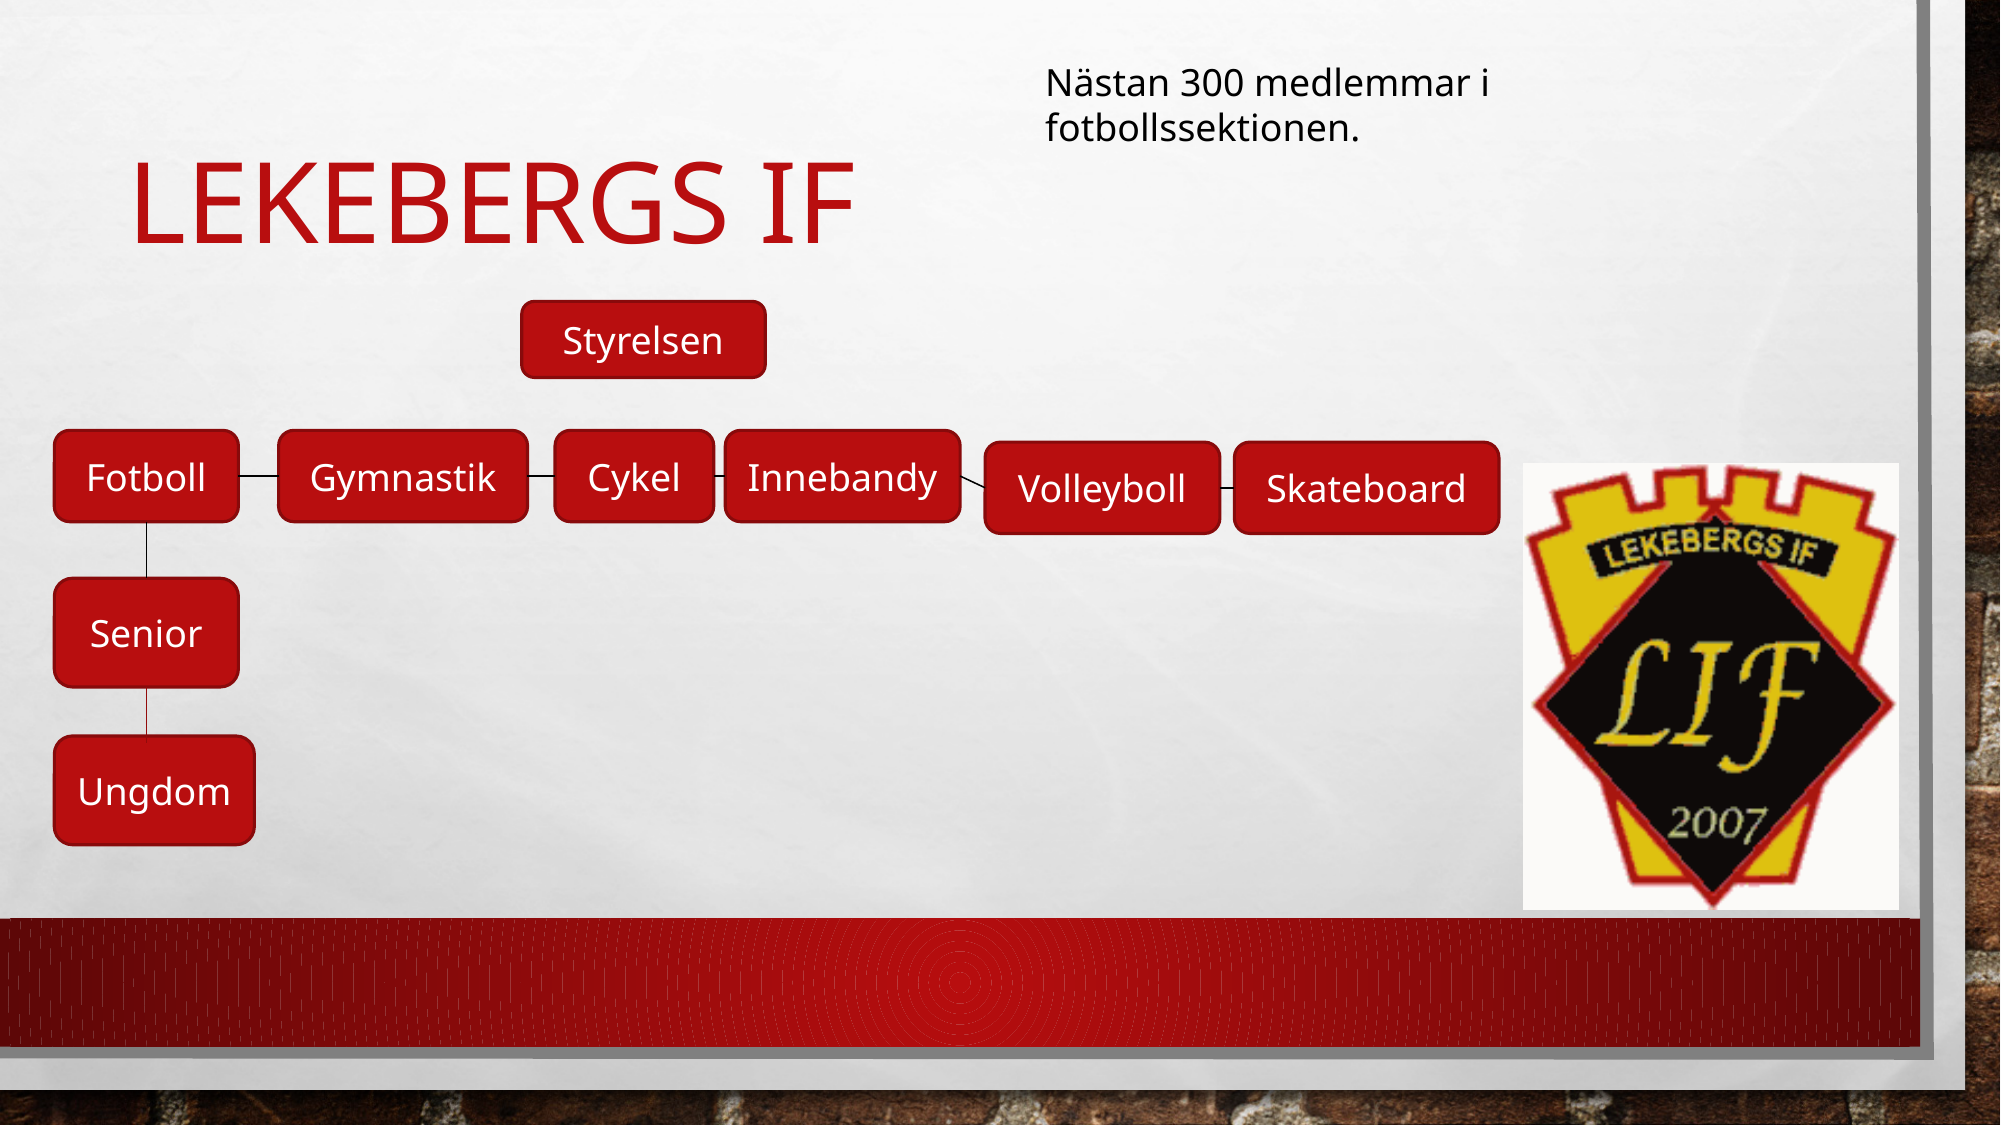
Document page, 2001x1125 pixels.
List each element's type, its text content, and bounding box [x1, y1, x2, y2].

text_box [959, 475, 986, 489]
text_box Skateboard [1232, 440, 1501, 536]
text_box Cykel [553, 428, 716, 524]
text_box Nästan 300 medlemmar i fotbollssektionen. [1030, 52, 1798, 157]
text_box Gymnastik [276, 428, 530, 524]
text_box Senior [52, 576, 240, 689]
picture [0, 0, 2000, 1125]
text_box Innebandy [723, 428, 962, 524]
text_box Fotboll [52, 428, 240, 524]
text_box Volleyboll [983, 440, 1222, 536]
text_box Ungdom [52, 734, 256, 847]
text_box Styrelsen [520, 299, 767, 380]
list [1523, 463, 1899, 911]
title Lekebergs if [112, 112, 1818, 302]
